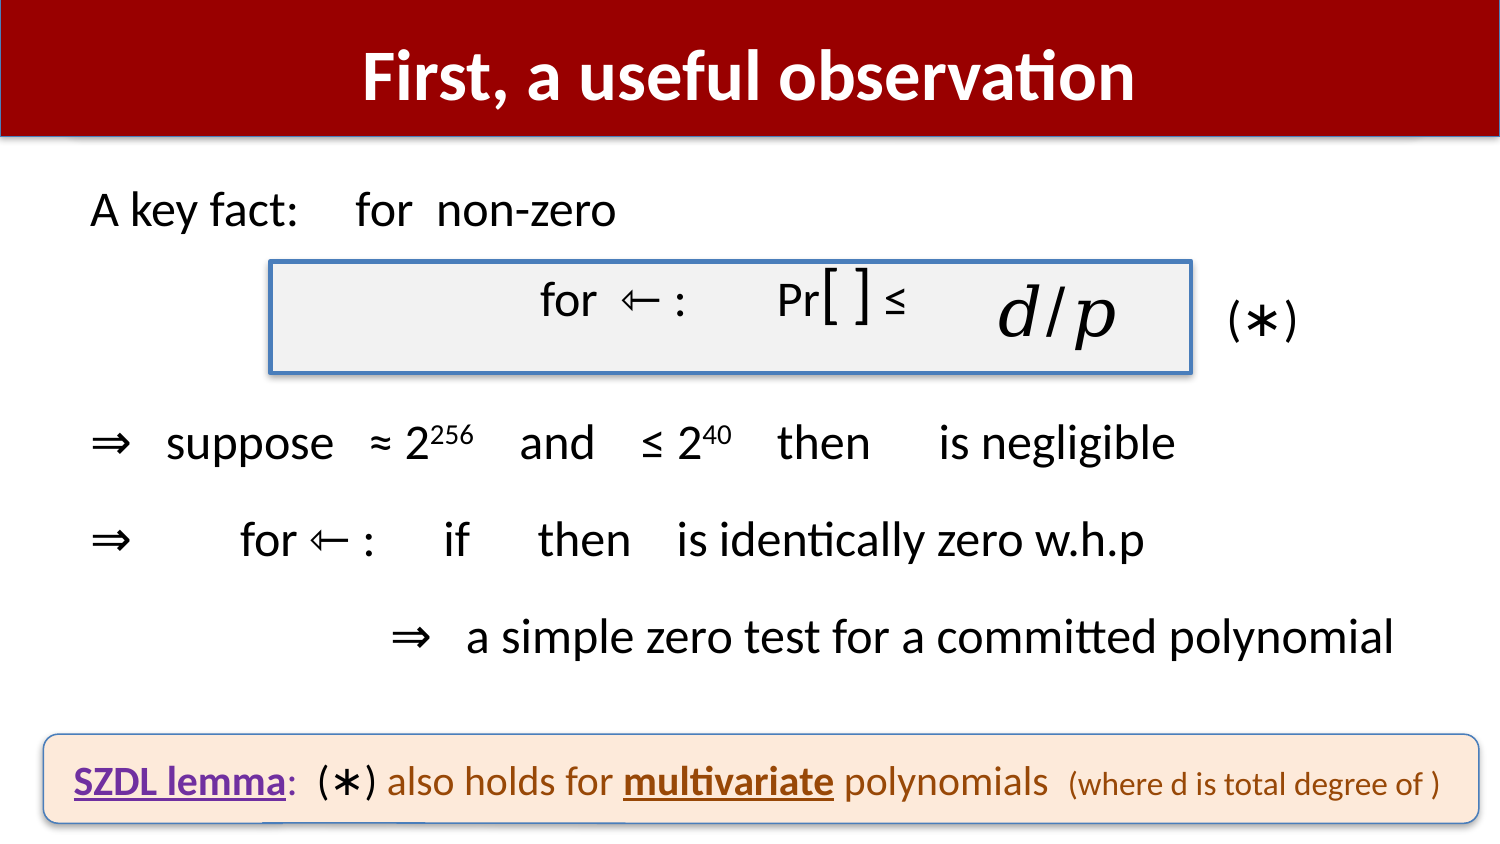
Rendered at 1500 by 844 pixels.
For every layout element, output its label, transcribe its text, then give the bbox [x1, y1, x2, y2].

text_box [270, 261, 1192, 374]
title First, a useful observation [75, 20, 1425, 123]
text_box (∗) [1211, 278, 1314, 354]
